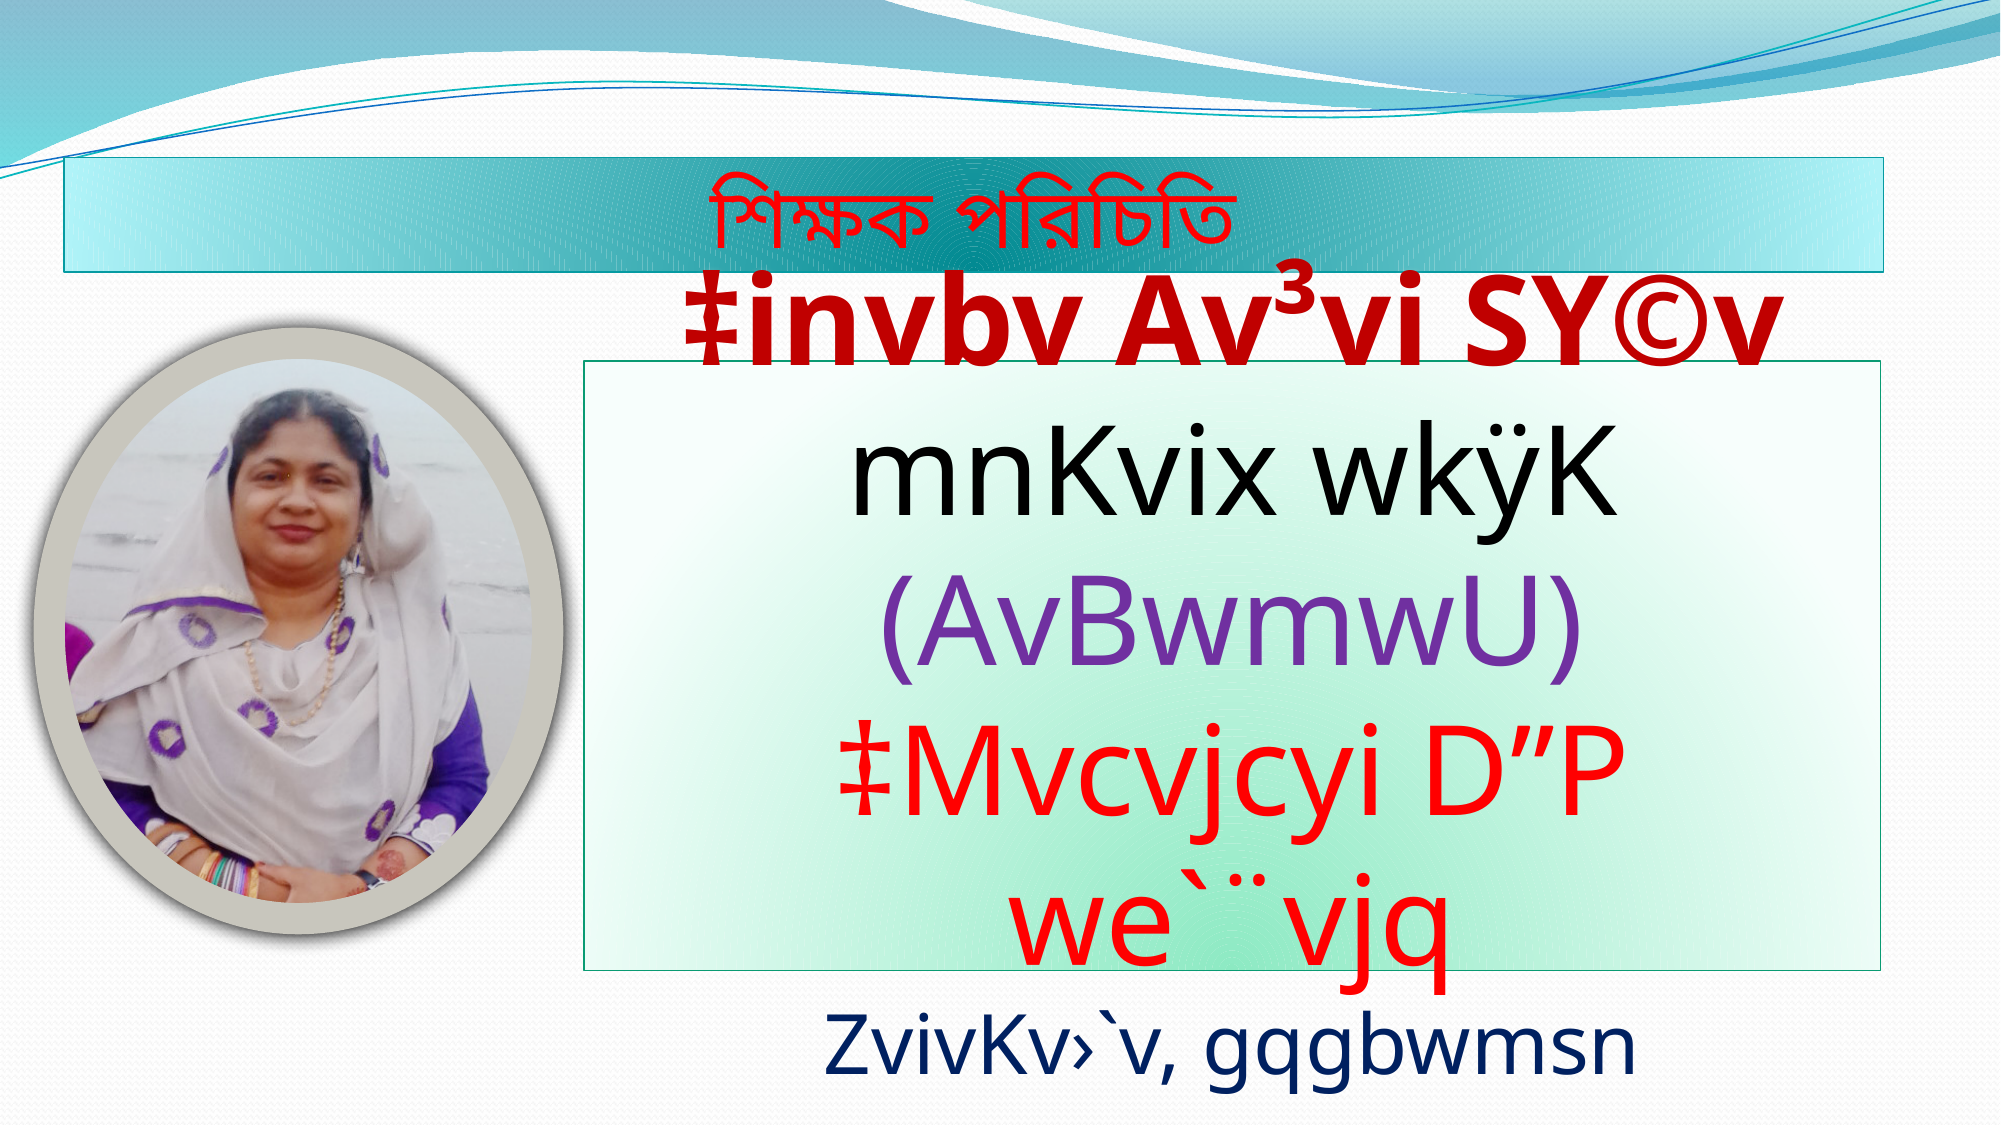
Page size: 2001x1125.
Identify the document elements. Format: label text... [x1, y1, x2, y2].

text_box শিক্ষক পরিচিতি [63, 157, 1884, 273]
text_box ‡invbv Av³vi SY©v mnKvix wkÿK (AvBwmwU) ‡Mvcvjcyi D”P we`¨vjq ZvivKv›`v, gqgbwmsn [583, 360, 1881, 971]
picture [48, 343, 548, 919]
title [249, 0, 1750, 154]
